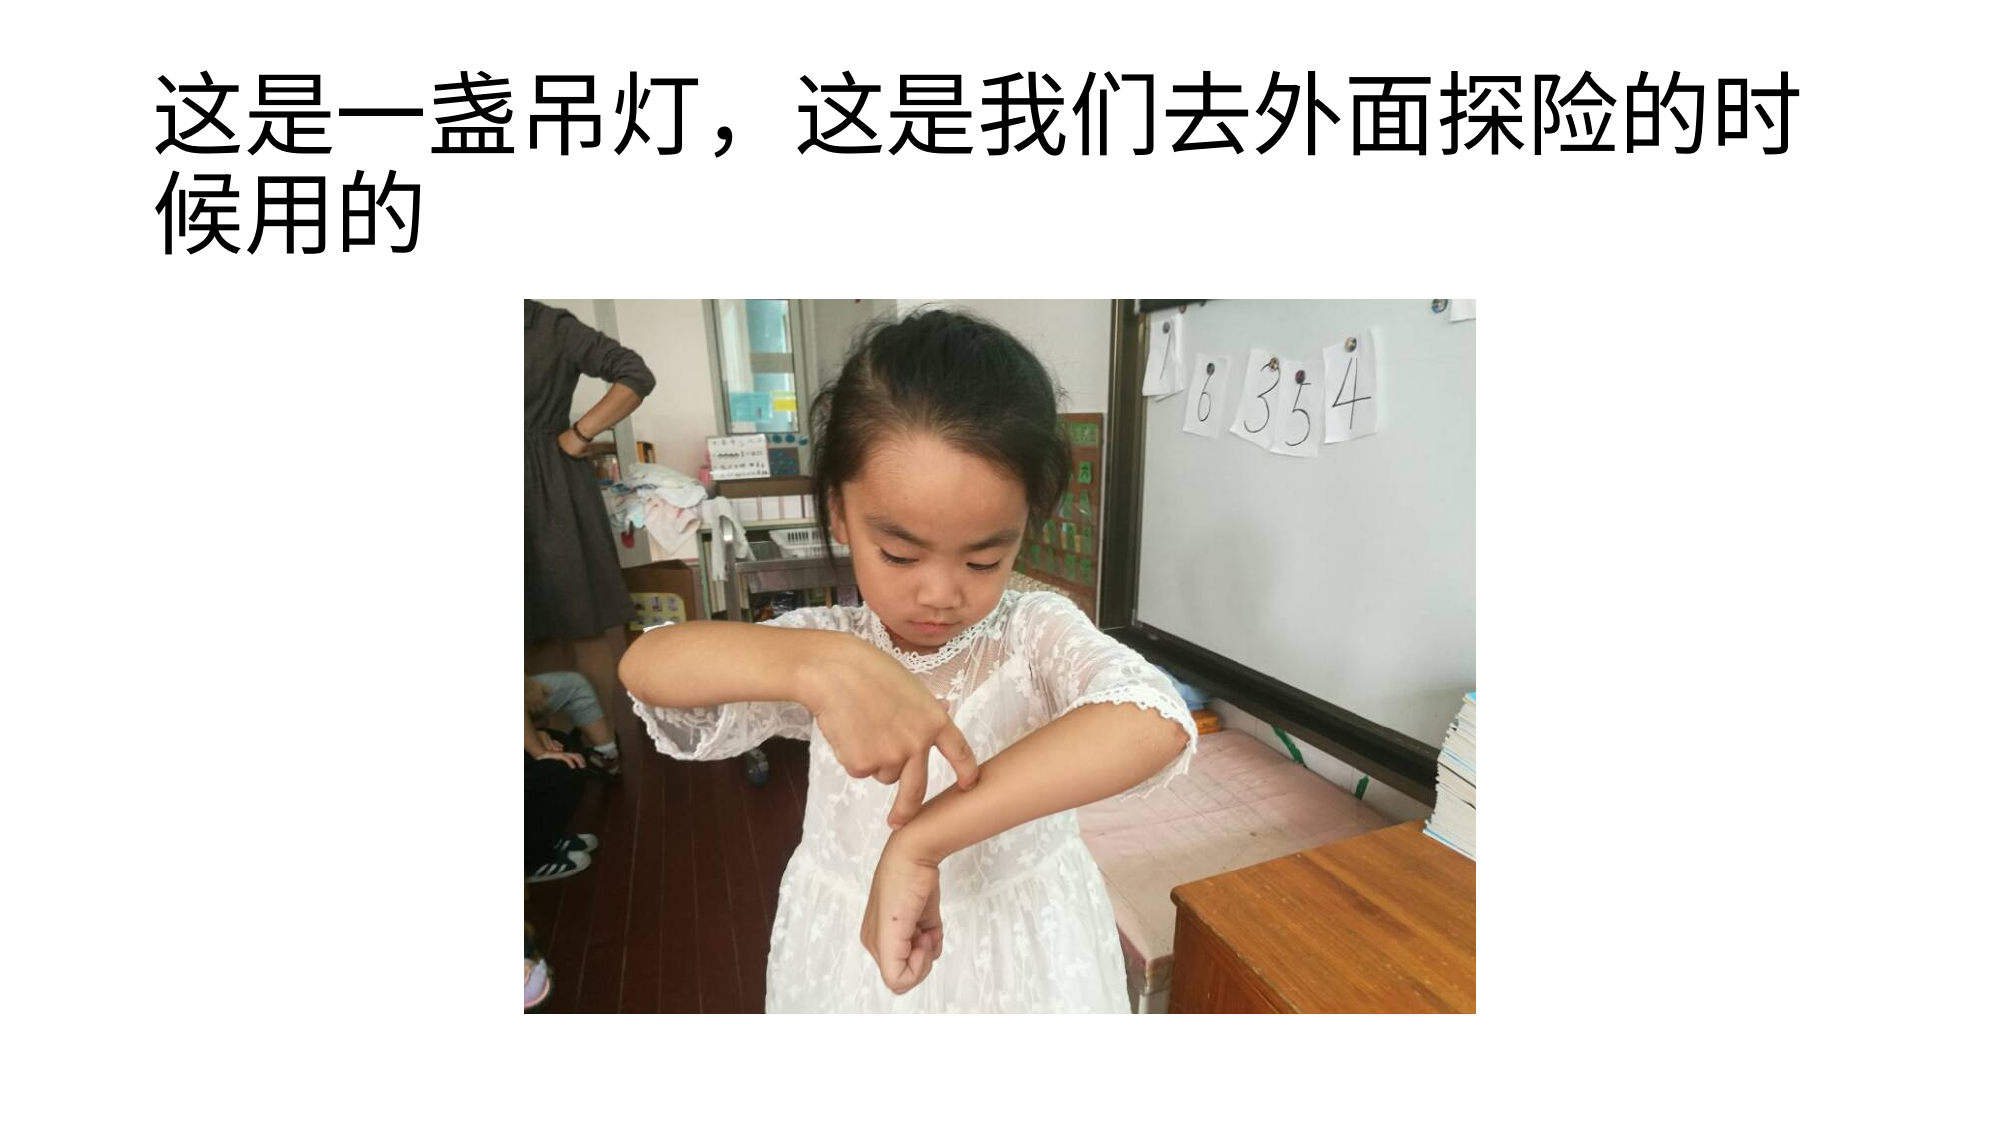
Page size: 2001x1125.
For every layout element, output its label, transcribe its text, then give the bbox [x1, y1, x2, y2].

title 这是一盏吊灯，这是我们去外面探险的时候用的 [137, 59, 1863, 278]
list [524, 299, 1476, 1014]
